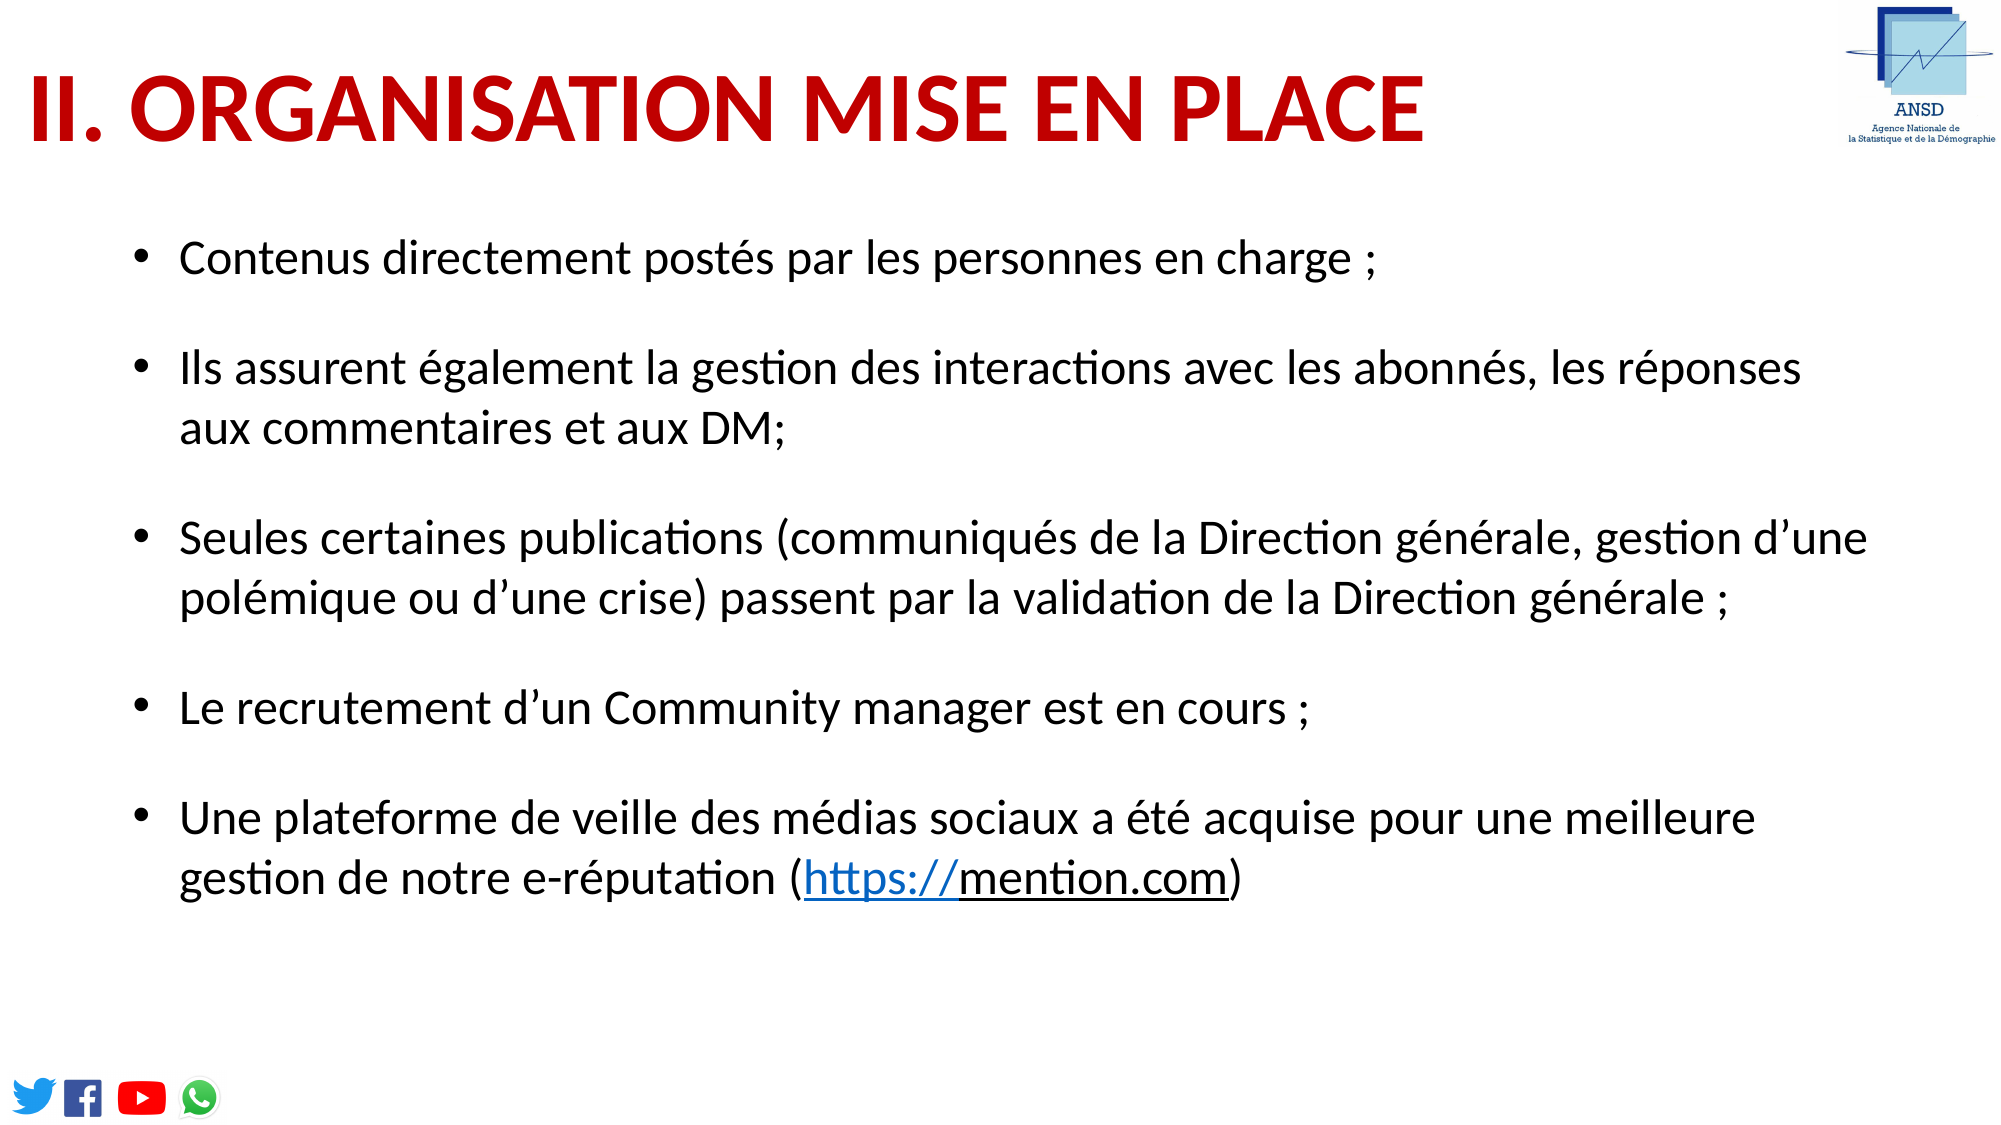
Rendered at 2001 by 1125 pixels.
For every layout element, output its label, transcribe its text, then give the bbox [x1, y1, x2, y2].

picture [7, 1070, 227, 1125]
text_box II. ORGANISATION MISE EN PLACE [0, 0, 1455, 218]
picture [1838, 0, 2000, 147]
text_box Contenus directement postés par les personnes en charge ; Ils assurent également la gestion des interactions avec les abonnés, les réponses aux commentaires et aux DM; Seules certaines publications (communiqués de la Direction générale, gestion d’une polémique ou d’une crise) passent par la validation de la Direction générale ; Le recrutement d’un Community manager est en cours ; Une plateforme de veille des médias sociaux a été acquise pour une meilleure gestion de notre e-réputation (https://mention.com) [117, 217, 1890, 982]
text_box [161, 277, 1839, 963]
